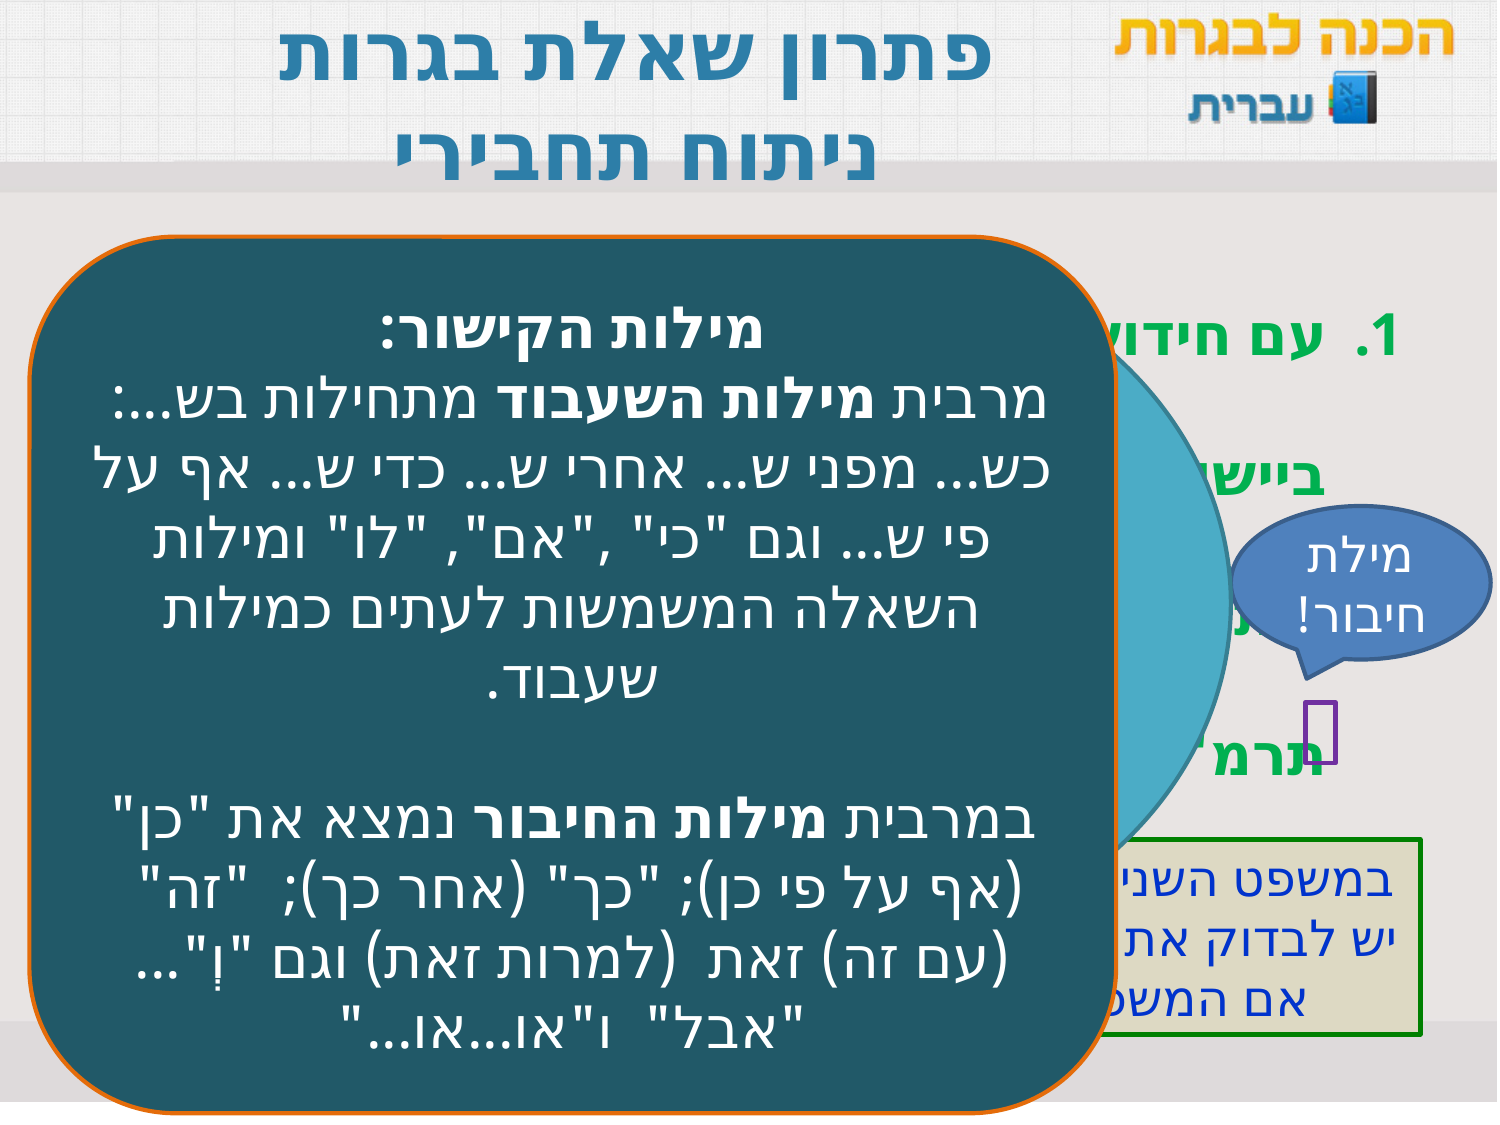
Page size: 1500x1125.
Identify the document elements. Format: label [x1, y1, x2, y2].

picture [0, 0, 1497, 1102]
text_box [139, 1111, 1006, 1116]
